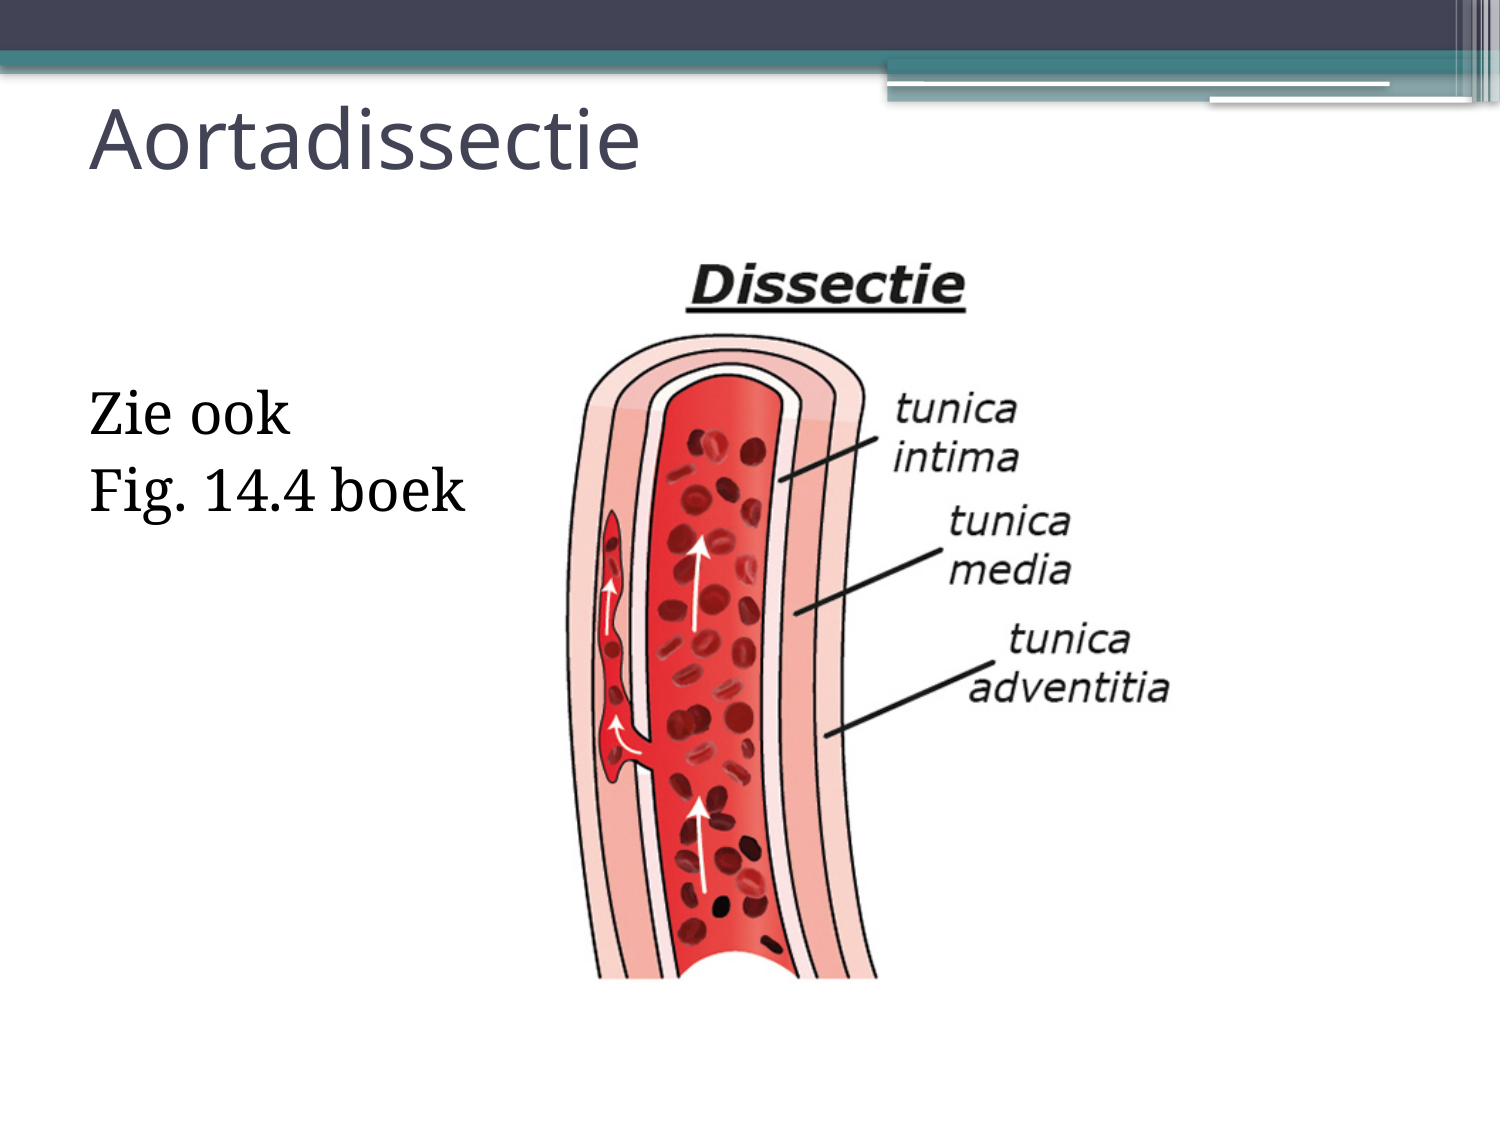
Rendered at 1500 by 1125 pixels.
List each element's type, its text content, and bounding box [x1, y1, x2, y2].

picture [548, 236, 1188, 1002]
list Zie ook Fig. 14.4 boek [75, 368, 1425, 1079]
title Aortadissectie [75, 42, 1425, 231]
